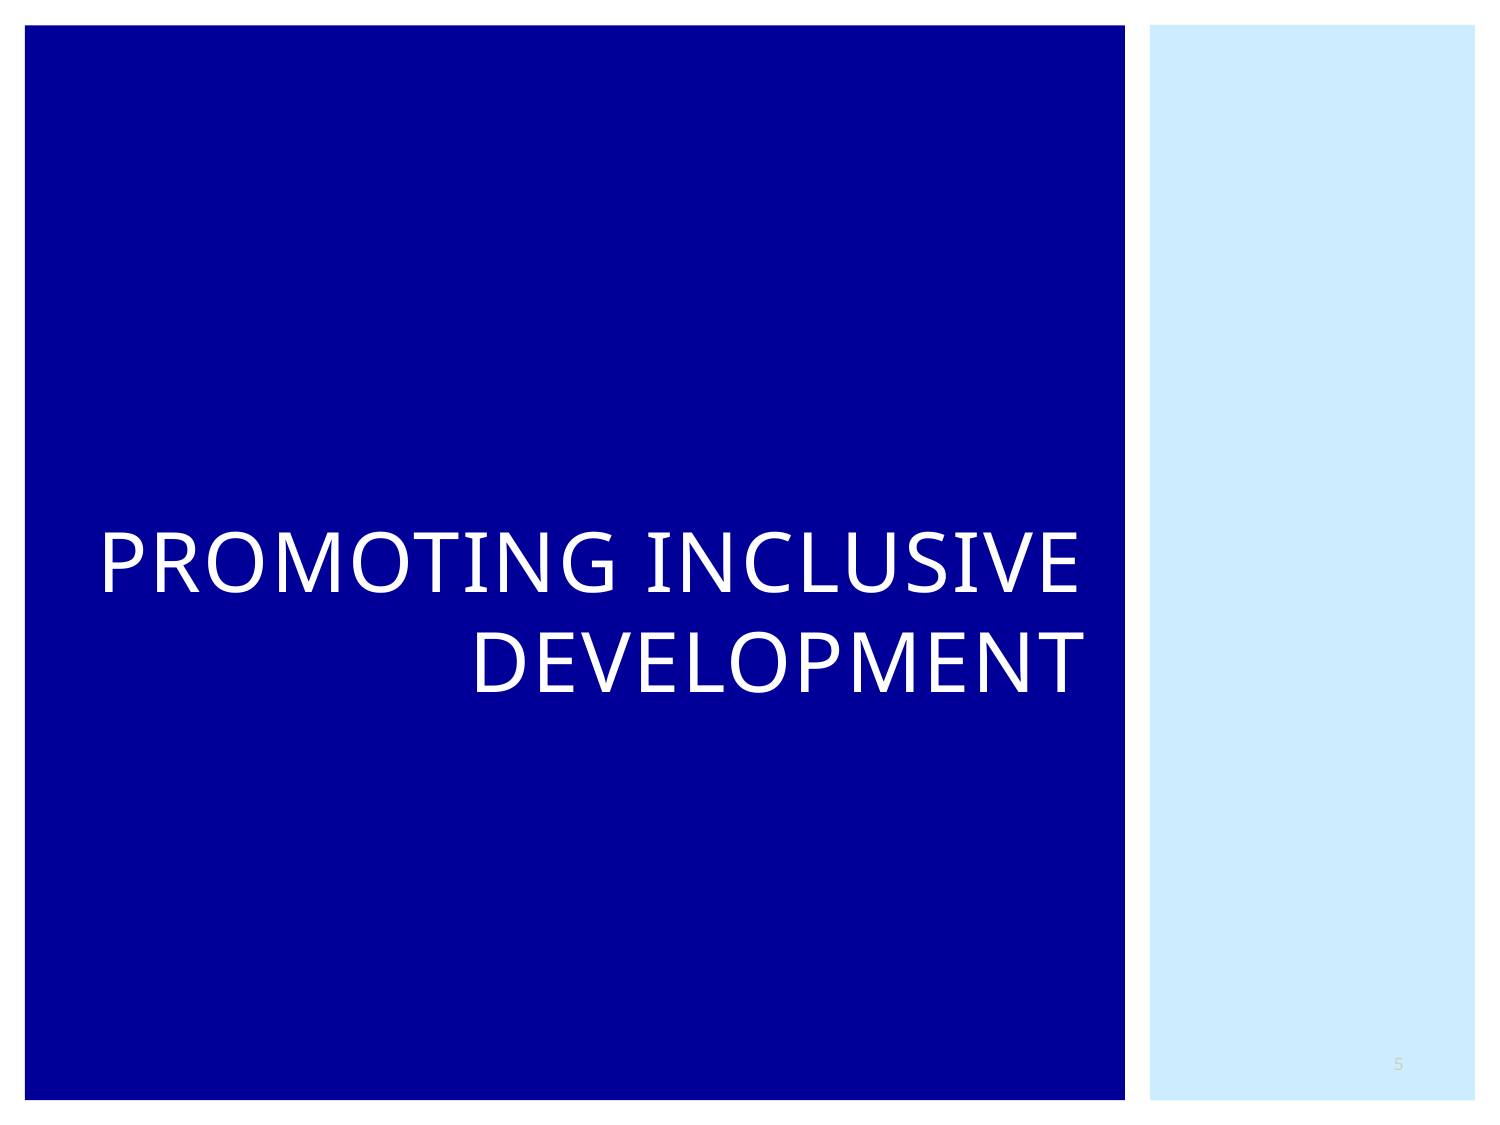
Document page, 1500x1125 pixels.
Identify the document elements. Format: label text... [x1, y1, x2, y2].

title Promoting inclusive development [62, 474, 1100, 745]
slide_number 5 [1349, 1041, 1448, 1089]
